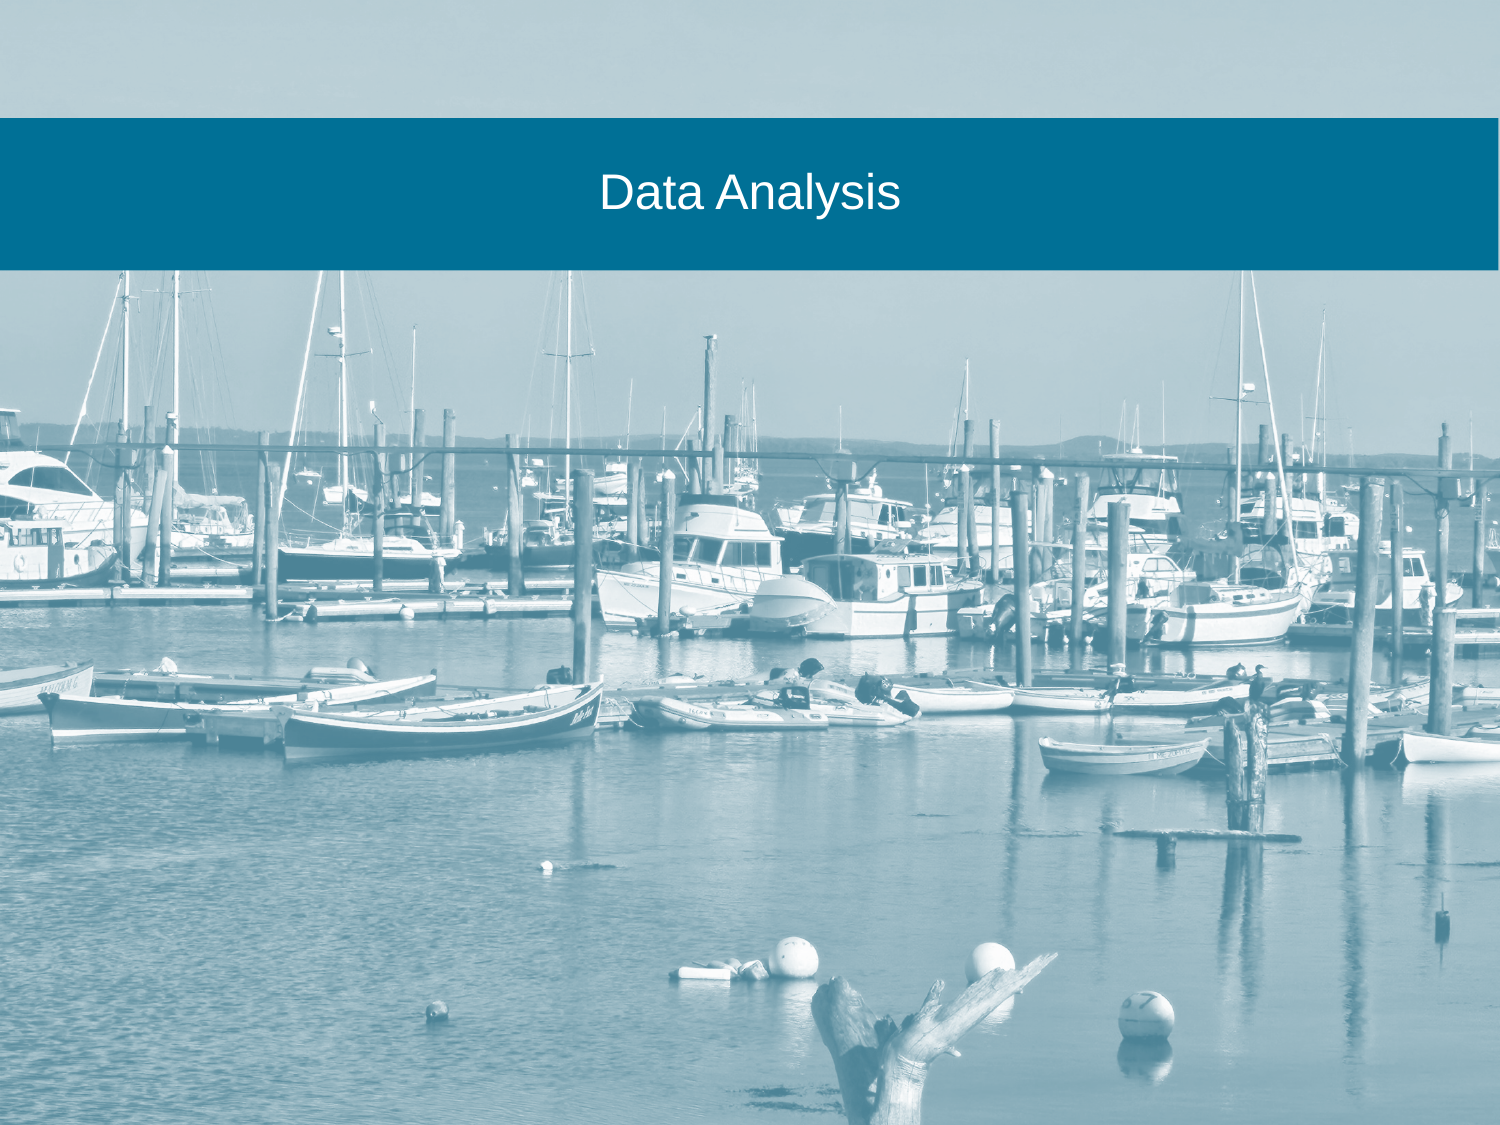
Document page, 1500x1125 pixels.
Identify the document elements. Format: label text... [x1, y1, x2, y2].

title Data Analysis [103, 152, 1397, 233]
